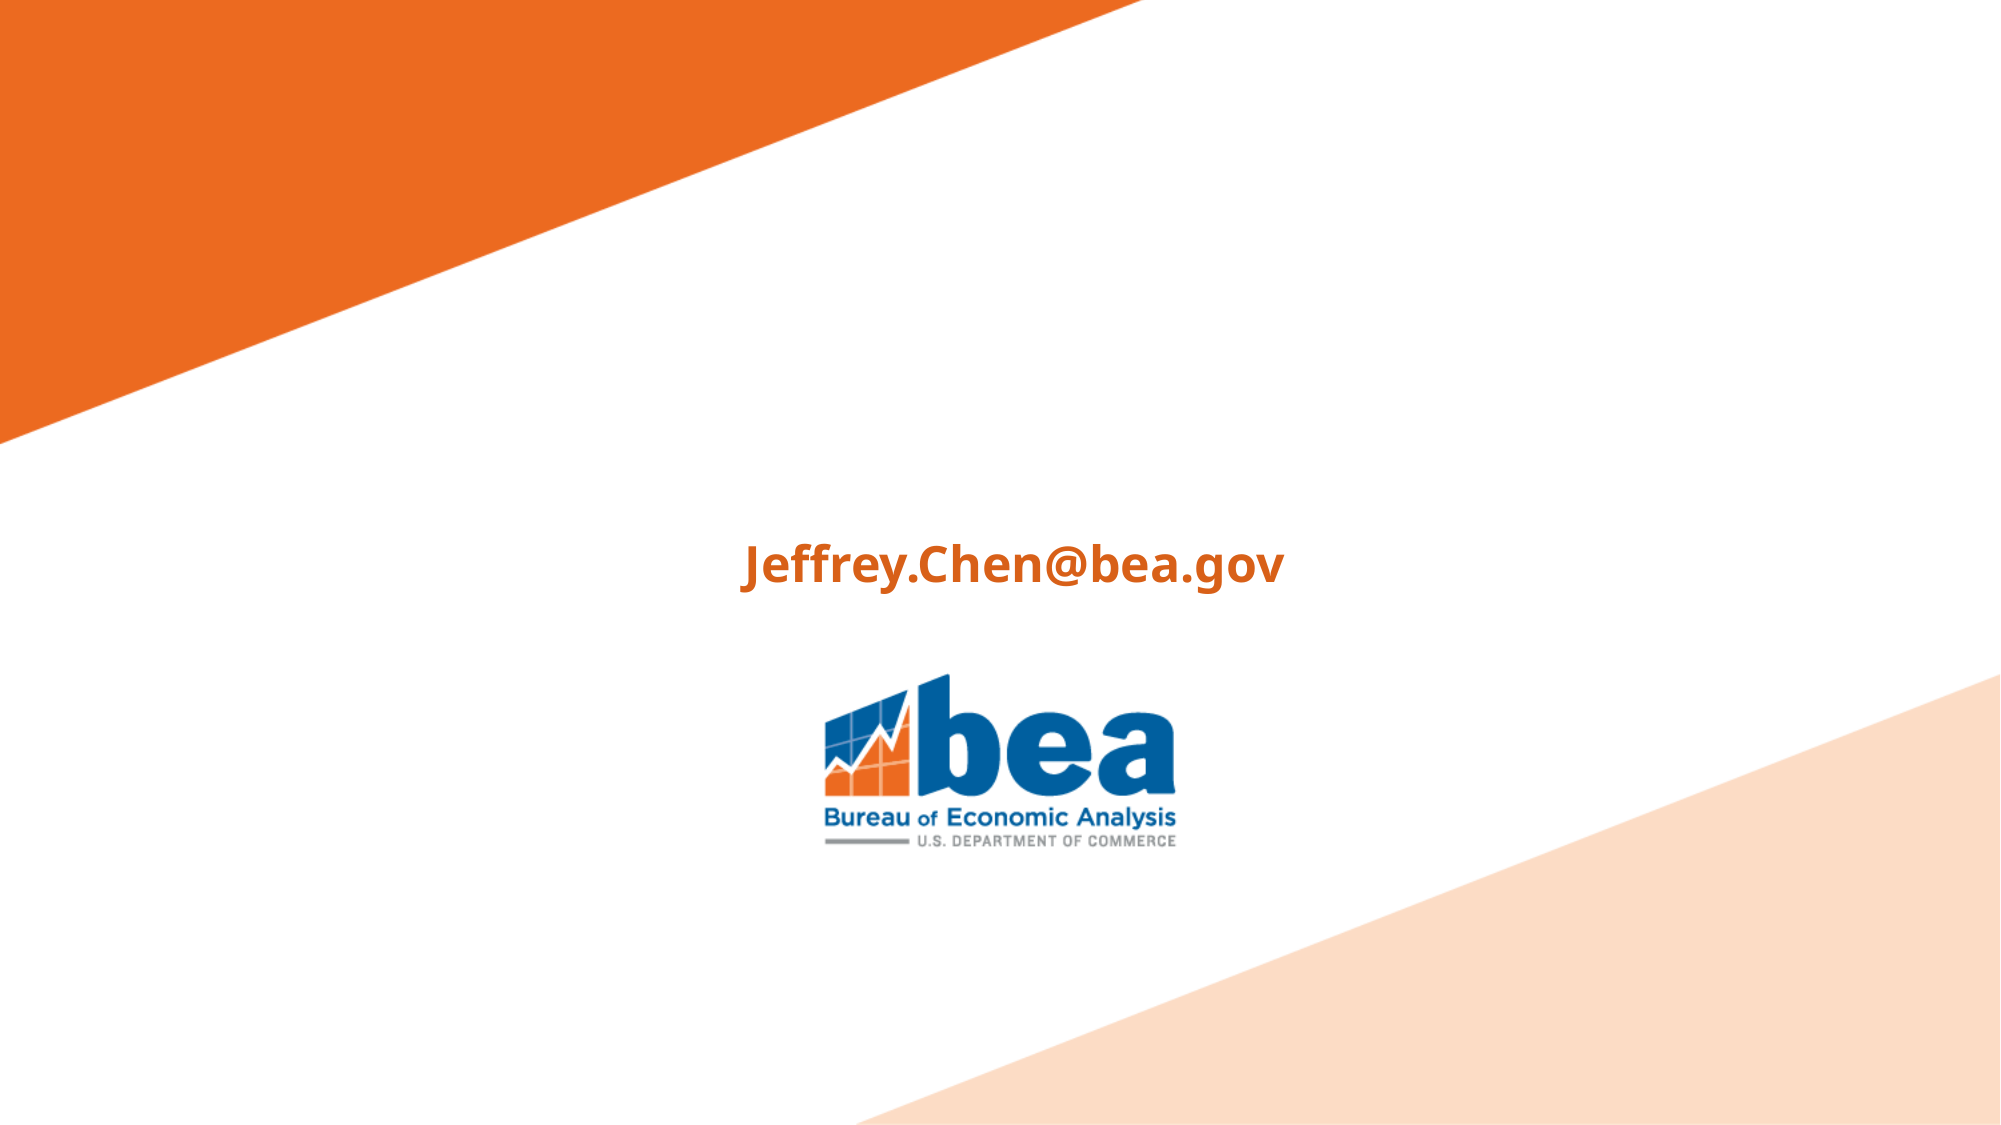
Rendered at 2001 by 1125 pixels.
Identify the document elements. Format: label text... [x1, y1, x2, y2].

picture [0, 0, 2001, 1125]
text_box Jeffrey.Chen@bea.gov [500, 524, 1530, 600]
